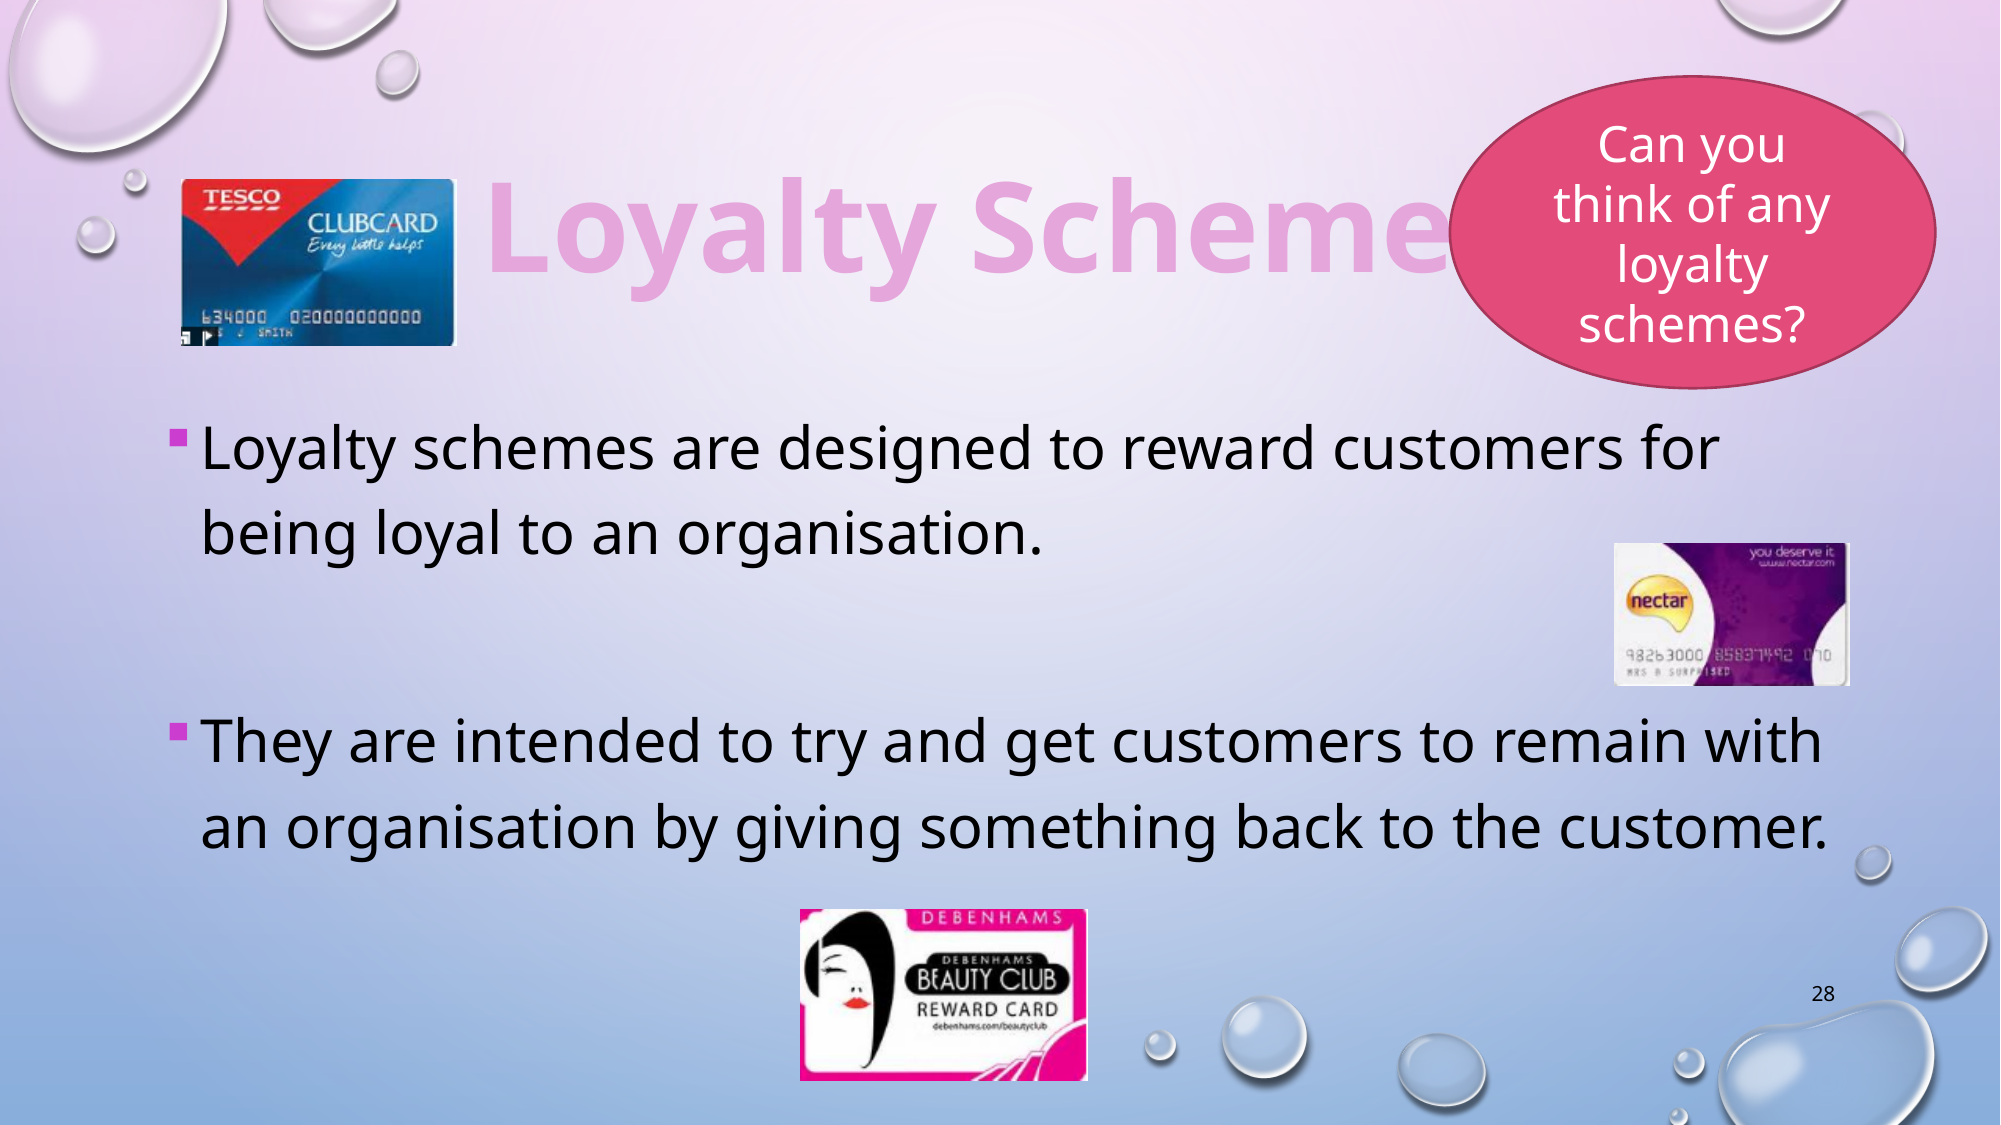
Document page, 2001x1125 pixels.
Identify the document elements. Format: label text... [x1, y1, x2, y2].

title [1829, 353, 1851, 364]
list Loyalty schemes are designed to reward customers for being loyal to an organisation. They are intended to try and get customers to remain with an organisation by giving something back to the customer. [149, 388, 1850, 950]
text_box Can you think of any loyalty schemes? [1448, 75, 1937, 390]
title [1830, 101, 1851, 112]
slide_number 28 [1724, 965, 1851, 1025]
title Loyalty Schemes [149, 101, 1556, 364]
picture [0, 0, 2000, 1125]
